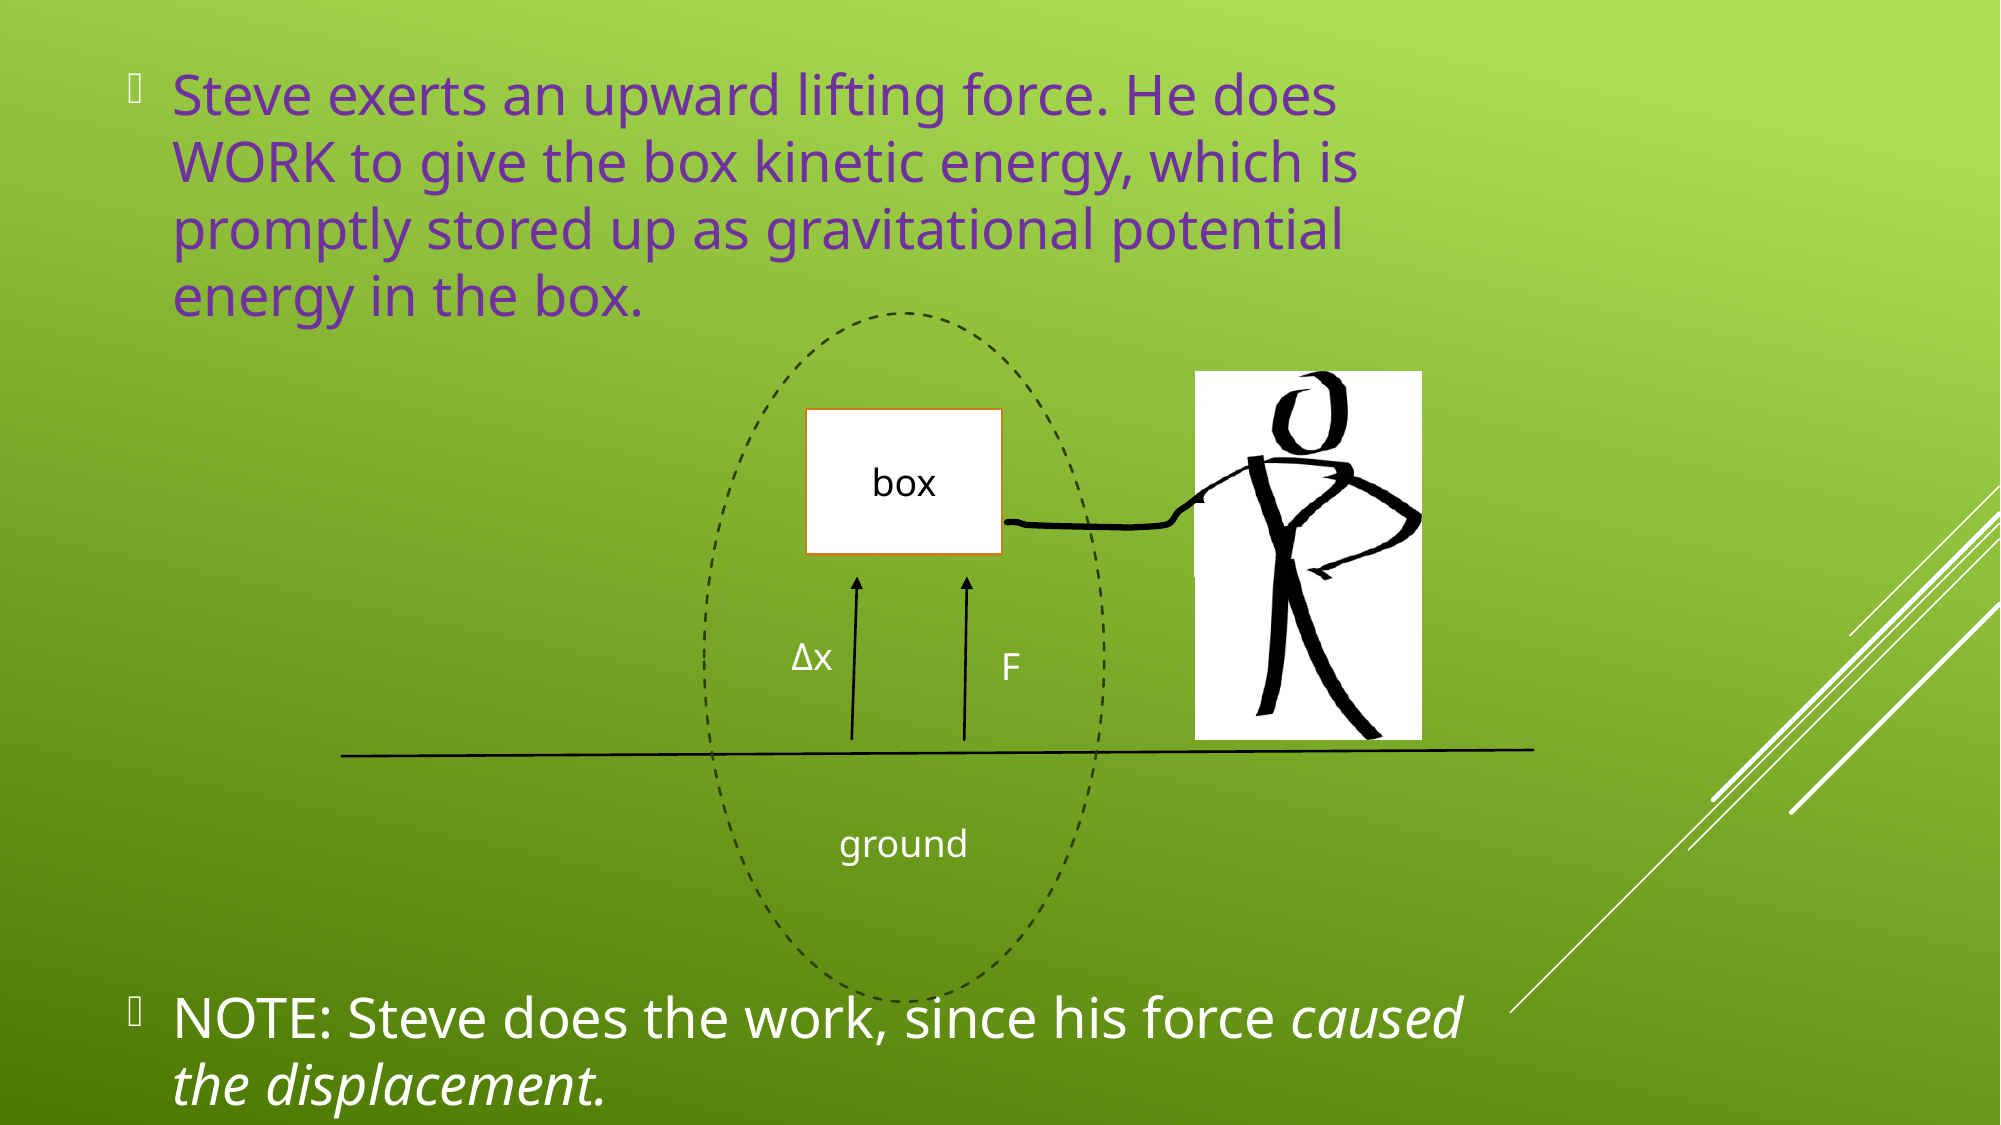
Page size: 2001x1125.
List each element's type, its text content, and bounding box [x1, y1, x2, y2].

list Steve exerts an upward lifting force. He does WORK to give the box kinetic energy, which is promptly stored up as gravitational potential energy in the box. NOTE: Steve does the work, since his force caused the displacement. [112, 52, 1513, 1125]
picture [1194, 371, 1422, 740]
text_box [341, 749, 1534, 757]
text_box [964, 576, 968, 740]
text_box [851, 576, 858, 740]
text_box F [986, 635, 1036, 695]
text_box [711, 757, 1097, 1003]
text_box ground [824, 812, 984, 872]
text_box [702, 312, 1106, 749]
text_box [1005, 496, 1194, 529]
text_box Δx [776, 625, 848, 686]
